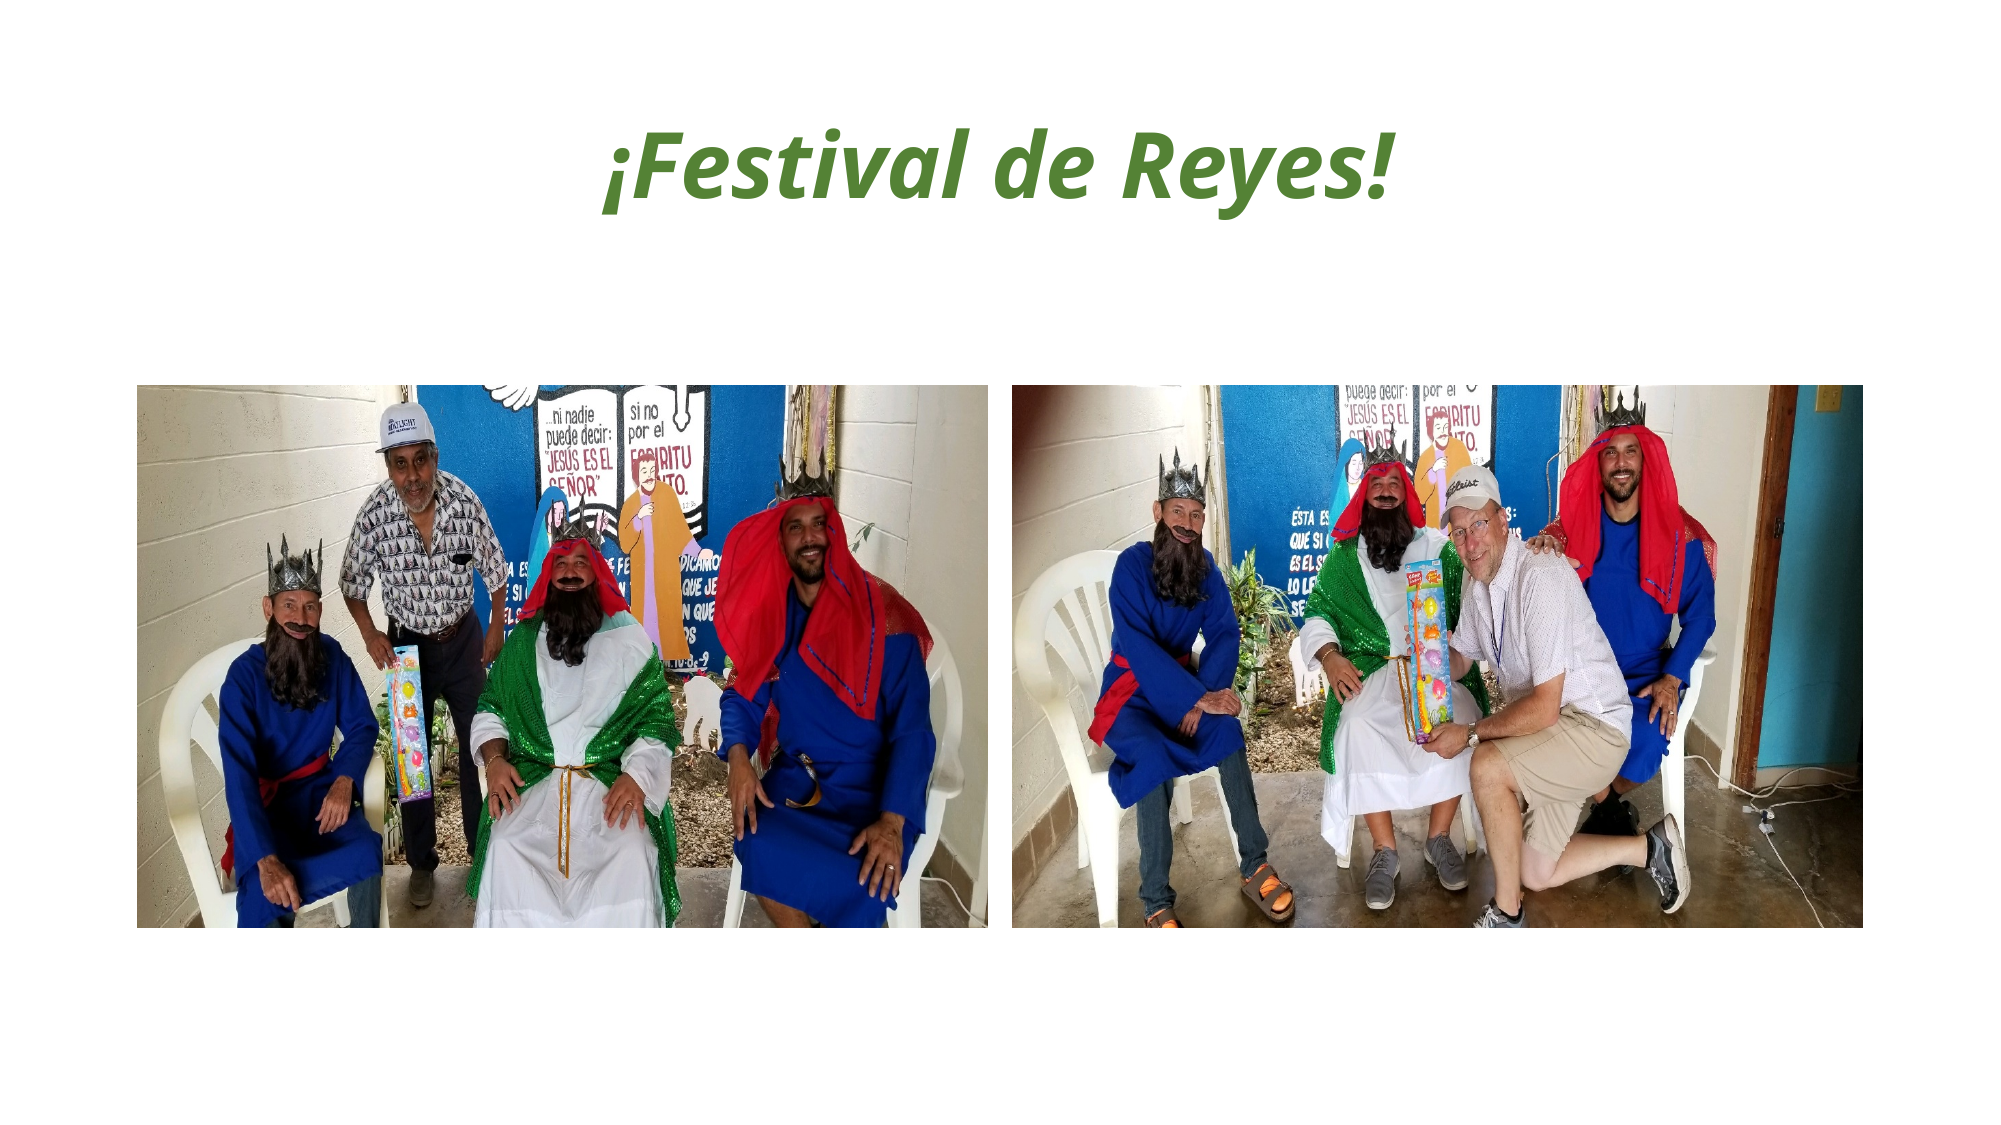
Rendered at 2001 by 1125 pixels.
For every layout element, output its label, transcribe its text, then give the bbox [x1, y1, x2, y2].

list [1012, 385, 1863, 928]
title ¡Festival de Reyes! [137, 59, 1863, 278]
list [137, 385, 988, 928]
